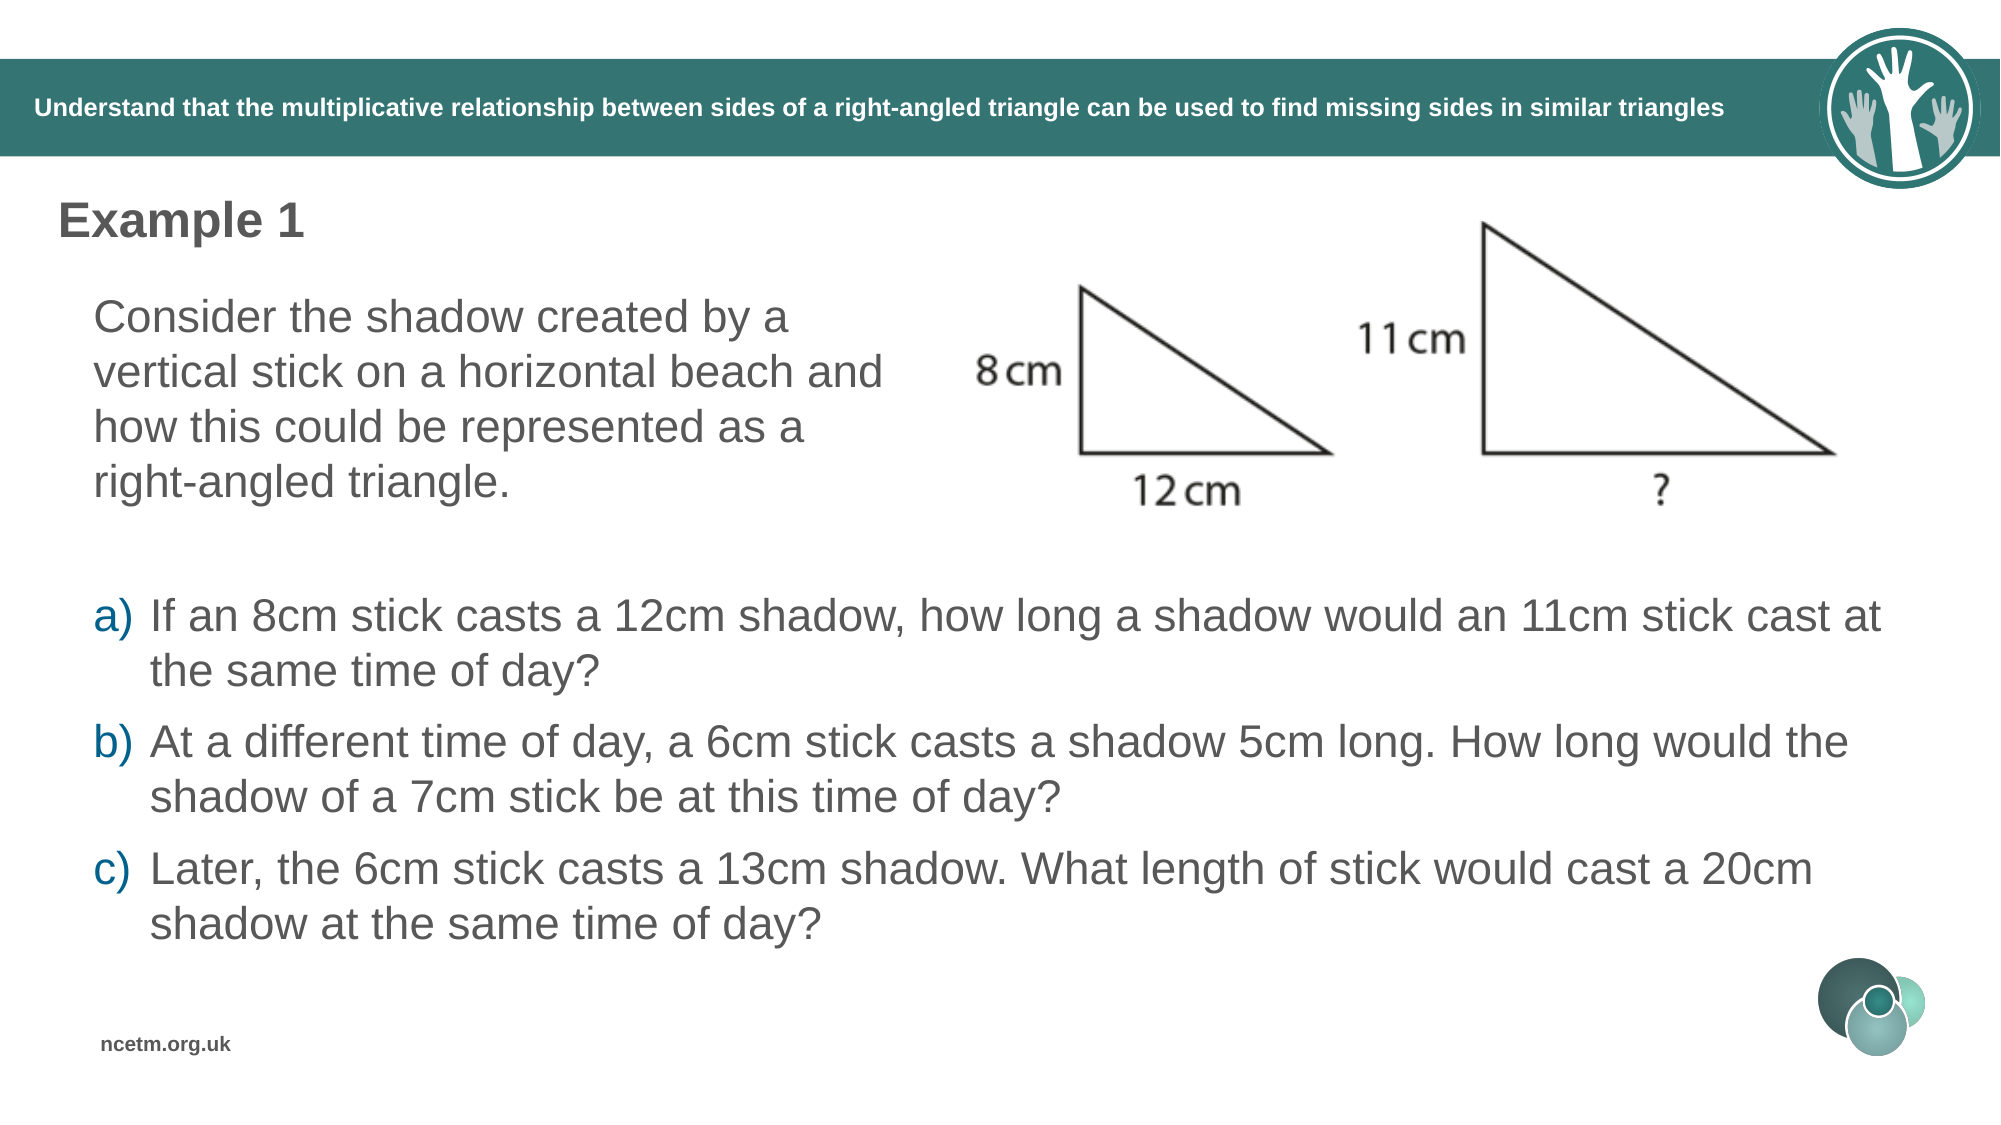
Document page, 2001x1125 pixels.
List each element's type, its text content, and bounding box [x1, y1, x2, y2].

title Understand that the multiplicative relationship between sides of a right-angled triangle can be used to find missing sides in similar triangles [19, 72, 1757, 143]
text_box Example 1 [43, 179, 1043, 255]
picture [1818, 958, 1925, 1056]
text_box If an 8cm stick casts a 12cm shadow, how long a shadow would an 11cm stick cast at the same time of day? At a different time of day, a 6cm stick casts a shadow 5cm long. How long would the shadow of a 7cm stick be at this time of day? Later, the 6cm stick casts a 13cm shadow. What length of stick would cast a 20cm shadow at the same time of day? [78, 577, 1922, 956]
picture [1818, 26, 1982, 190]
picture [964, 221, 1849, 553]
text_box Consider the shadow created by a vertical stick on a horizontal beach and how this could be represented as a right-angled triangle. [78, 279, 906, 514]
